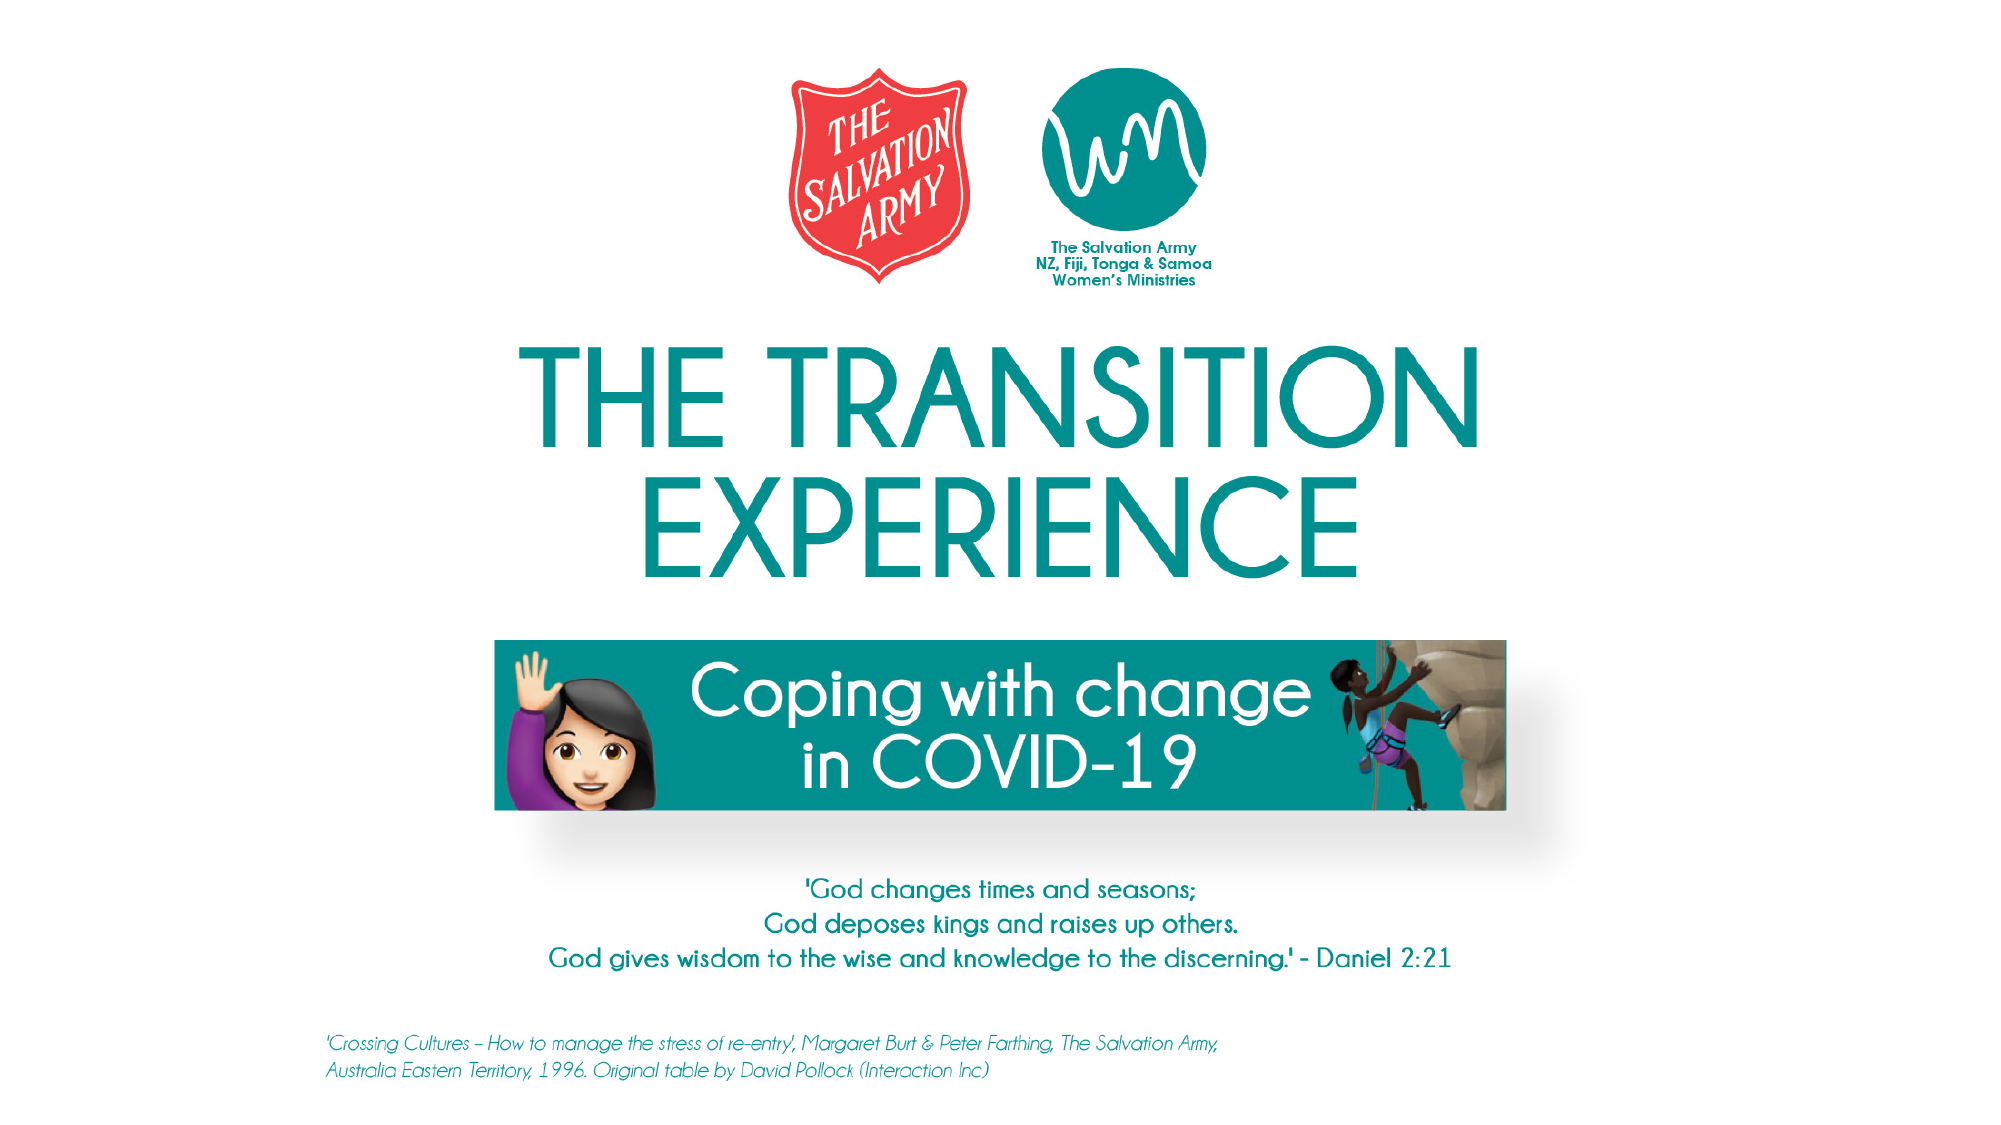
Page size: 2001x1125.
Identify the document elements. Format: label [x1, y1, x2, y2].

picture [276, 0, 1724, 1125]
